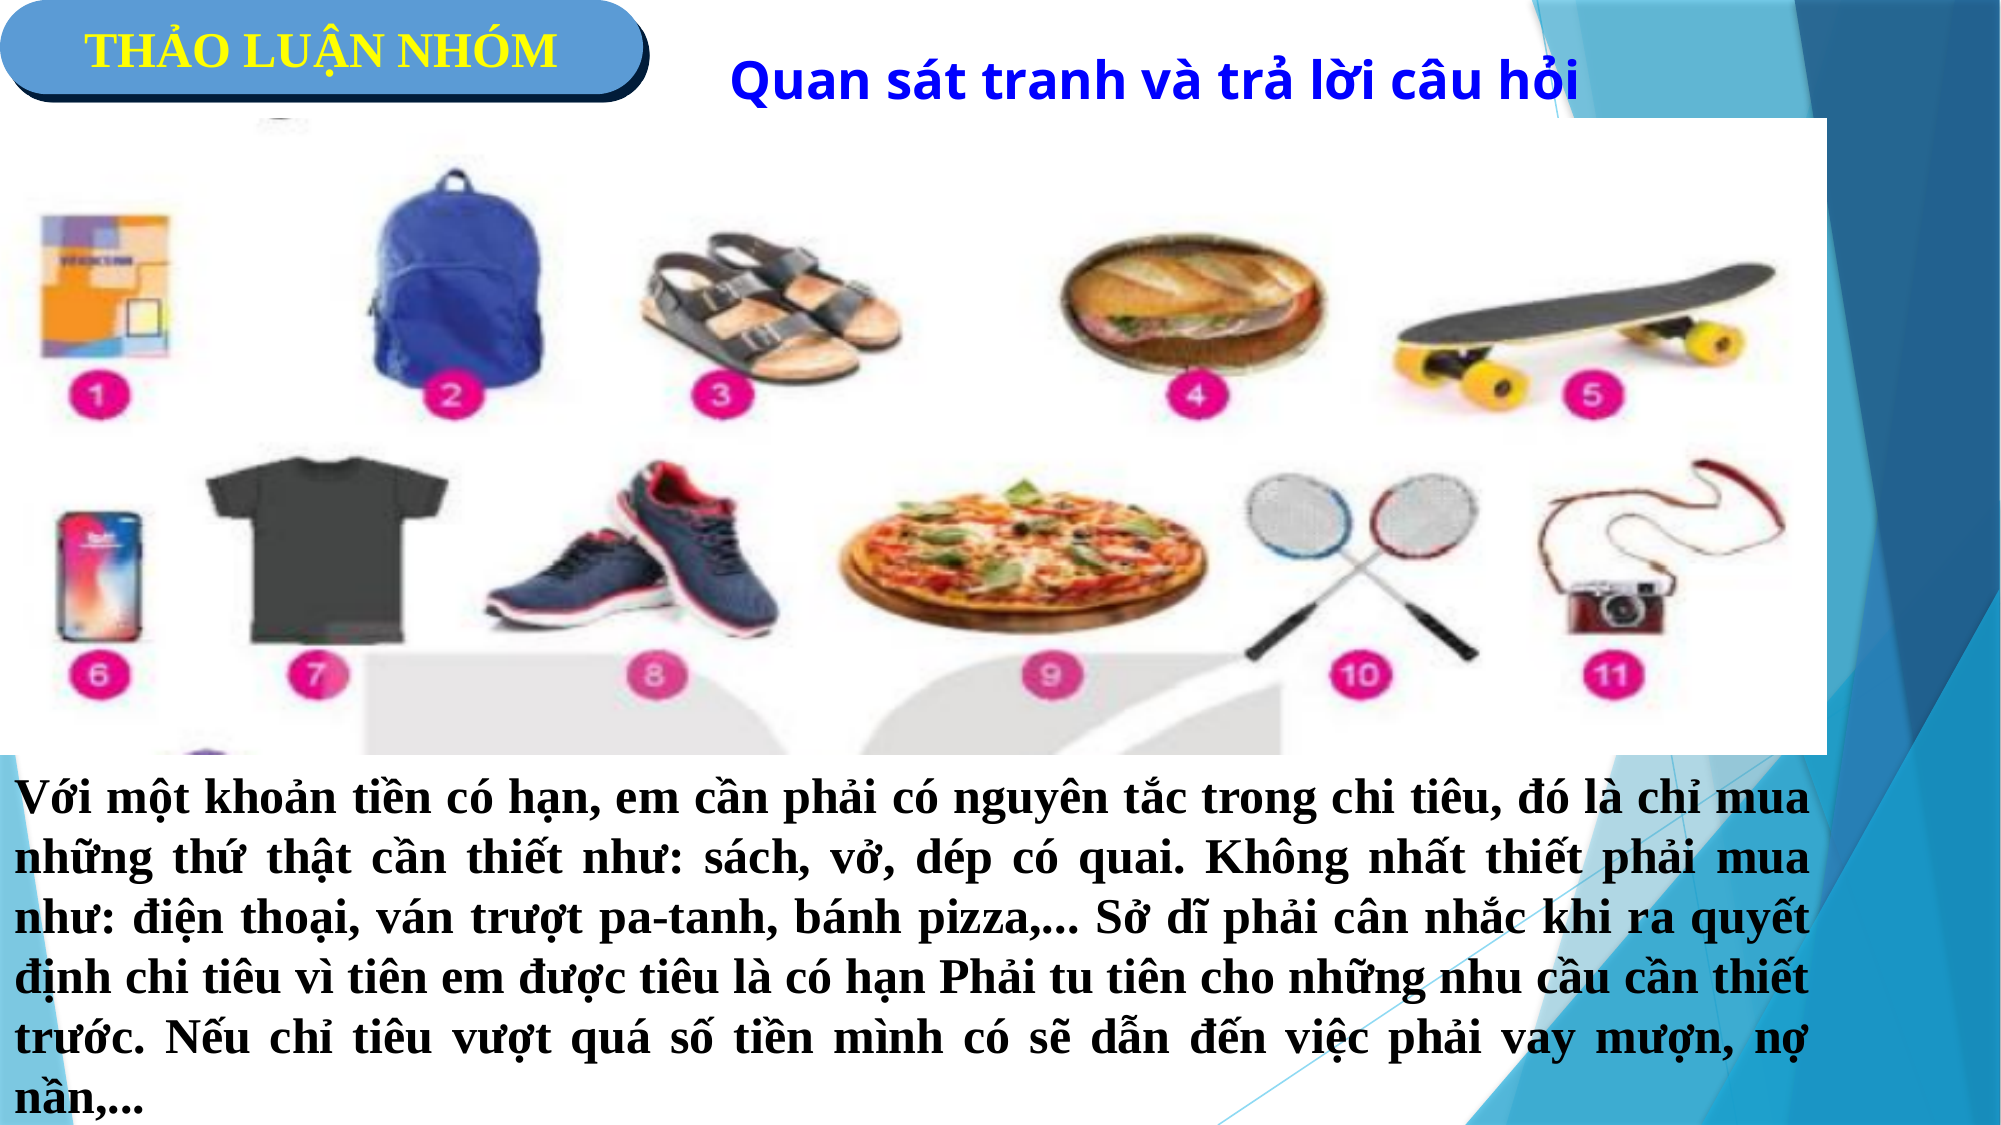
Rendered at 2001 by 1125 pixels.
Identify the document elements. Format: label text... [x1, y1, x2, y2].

picture [0, 118, 1827, 756]
text_box Với một khoản tiền có hạn, em cần phải có nguyên tắc trong chi tiêu, đó là chỉ mua những thứ thật cần thiết như: sách, vở, dép có quai. Không nhất thiết phải mua như: điện thoại, ván trượt pa-tanh, bánh pizza,... Sở dĩ phải cân nhắc khi ra quyết định chi tiêu vì tiên em được tiêu là có hạn Phải tu tiên cho những nhu cầu cần thiết trước. Nếu chỉ tiêu vượt quá số tiền mình có sẽ dẫn đến việc phải vay mượn, nợ nần,... [0, 767, 1826, 1125]
text_box THẢO LUẬN NHÓM [0, 0, 644, 95]
text_box Quan sát tranh và trả lời câu hỏi [714, 23, 1652, 116]
